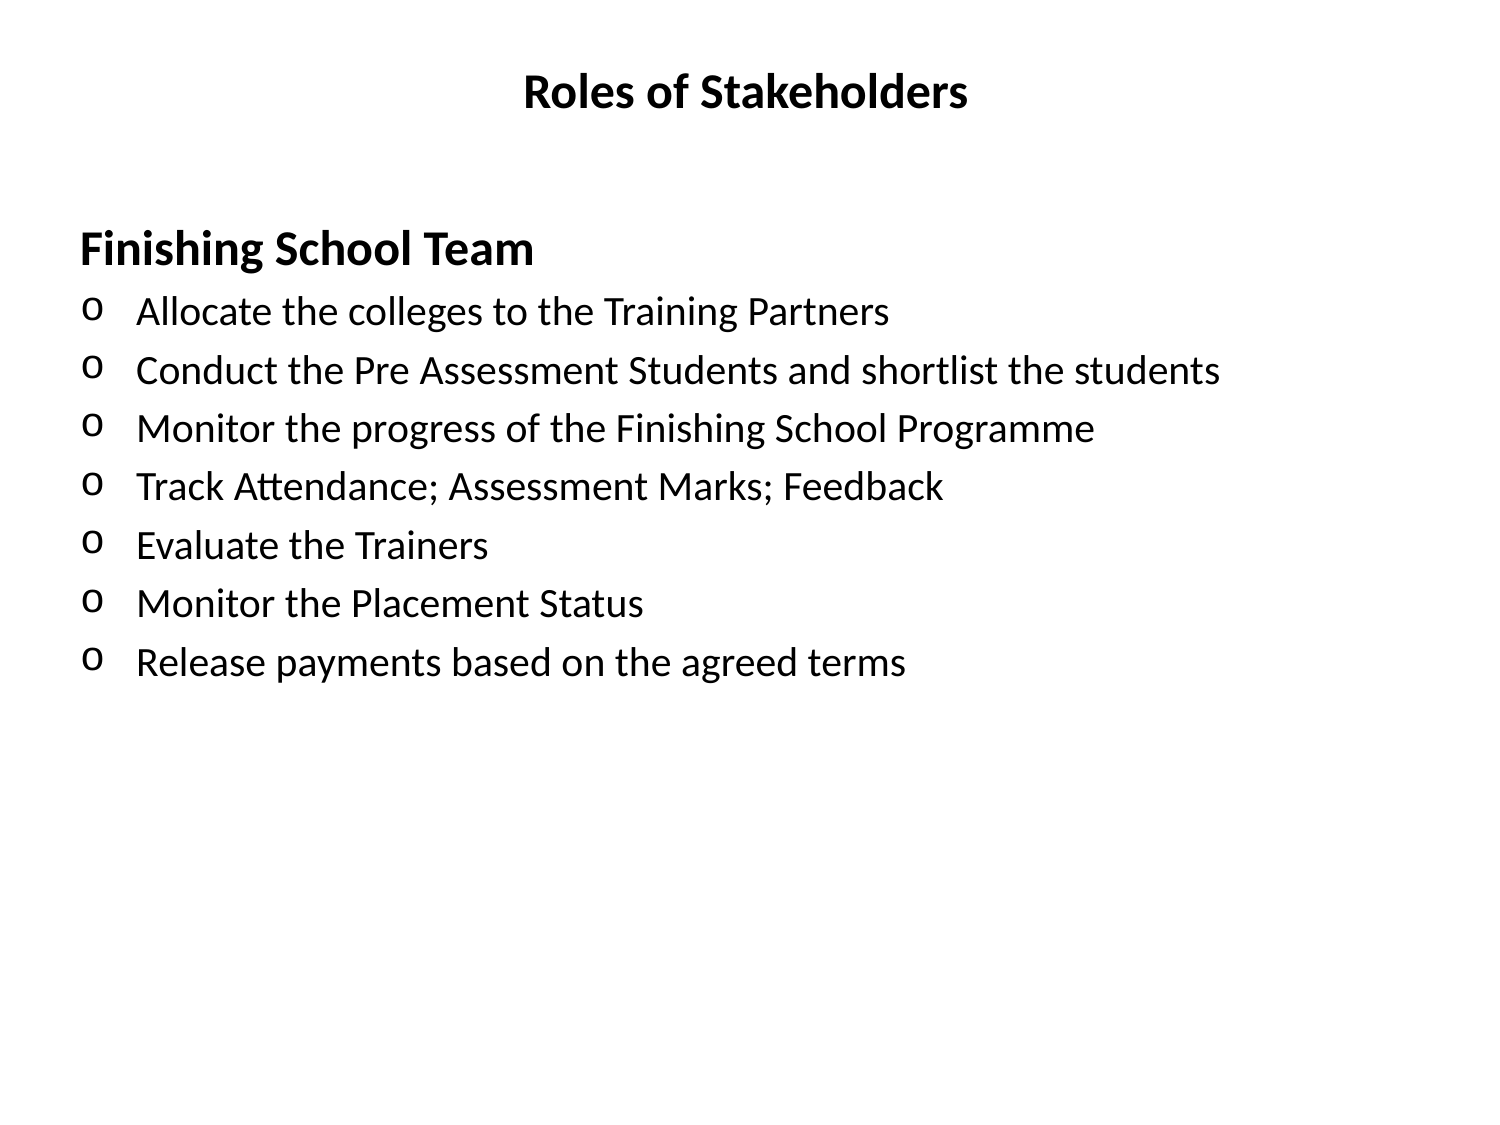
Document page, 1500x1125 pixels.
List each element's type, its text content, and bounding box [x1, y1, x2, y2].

title Roles of Stakeholders [76, 30, 1427, 147]
list Finishing School Team Allocate the colleges to the Training Partners Conduct the Pre Assessment Students and shortlist the students Monitor the progress of the Finishing School Programme Track Attendance; Assessment Marks; Feedback Evaluate the Trainers Monitor the Placement Status Release payments based on the agreed terms [64, 208, 1365, 951]
